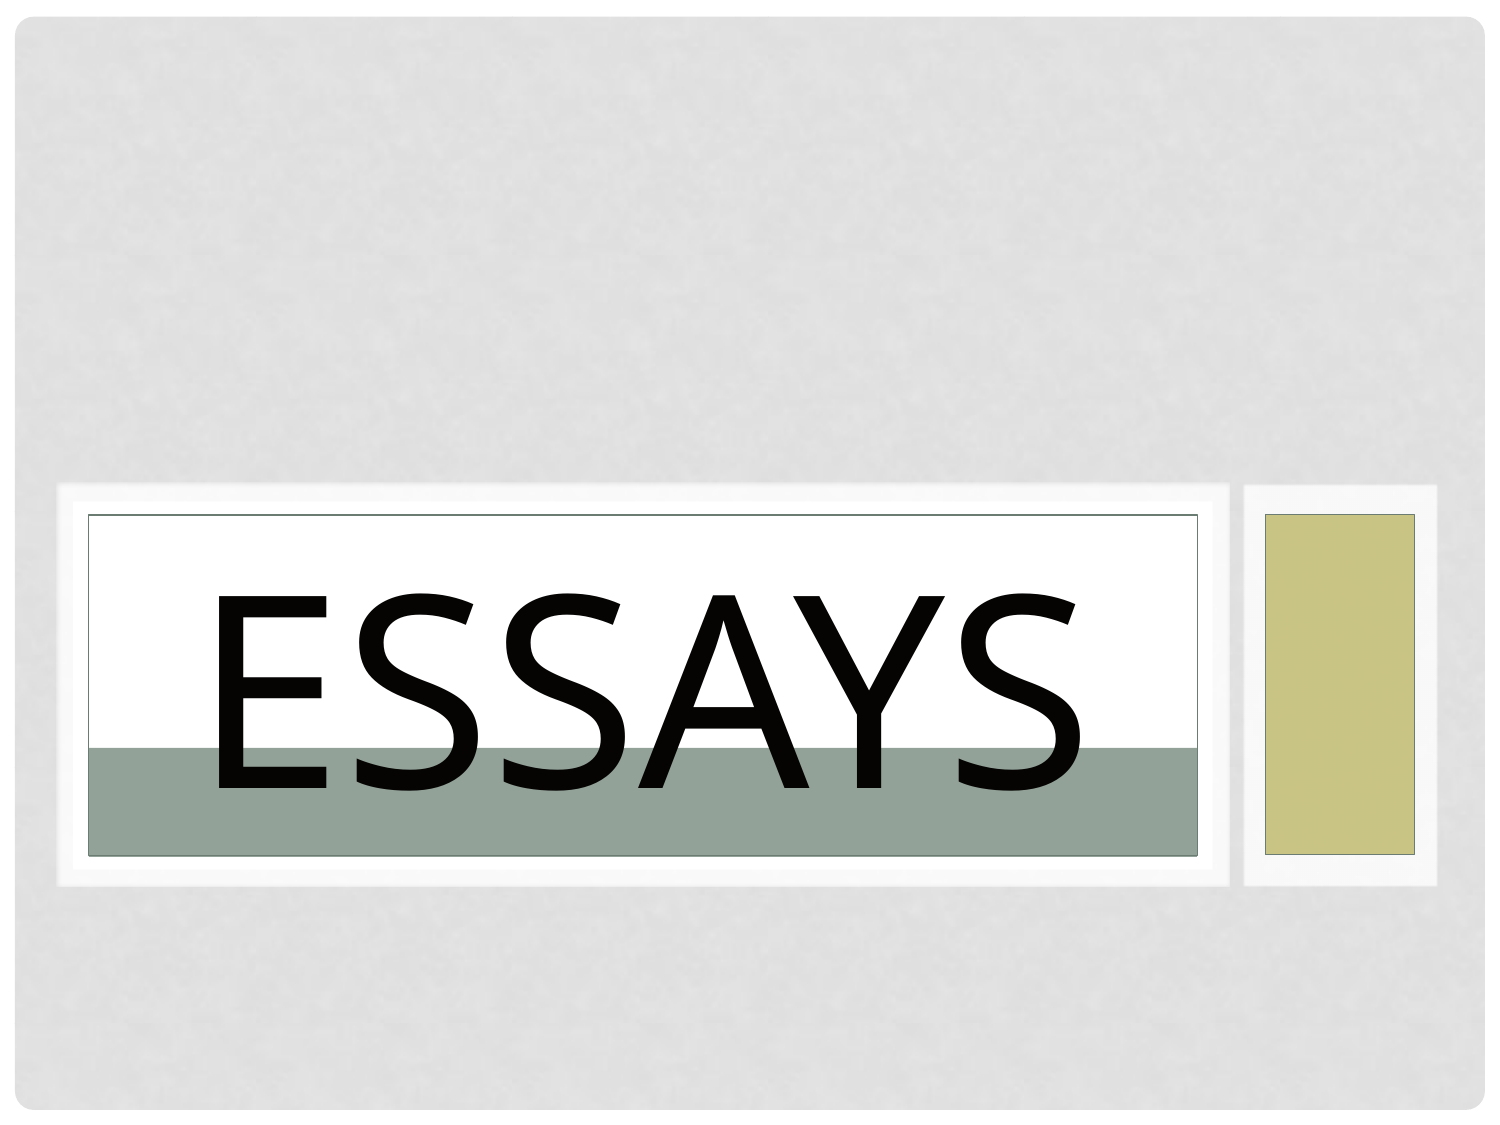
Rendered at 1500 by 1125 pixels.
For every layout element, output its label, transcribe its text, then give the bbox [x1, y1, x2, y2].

title ESSAYS [87, 699, 1200, 850]
